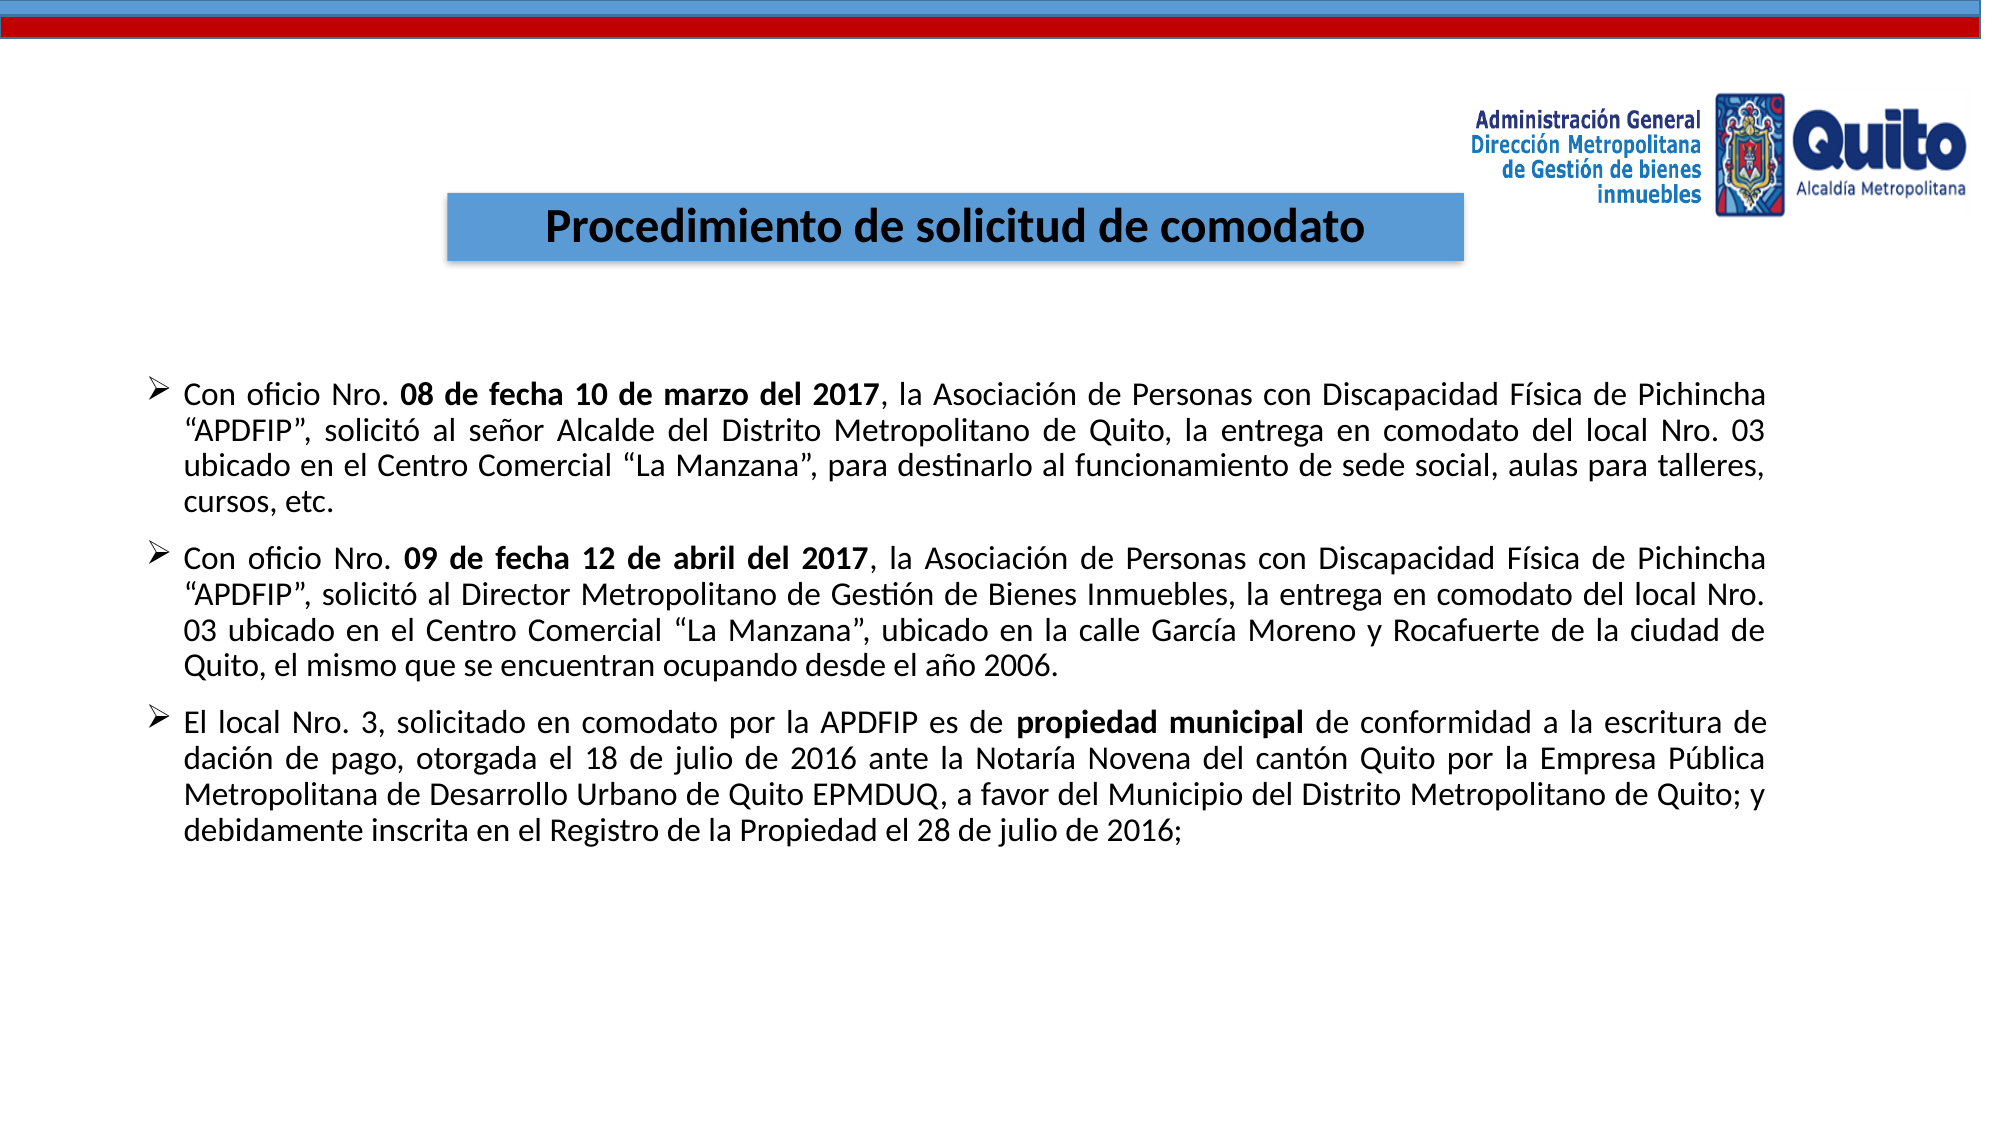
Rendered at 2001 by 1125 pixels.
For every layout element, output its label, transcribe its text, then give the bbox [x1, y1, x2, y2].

list Procedimiento de solicitud de comodato [446, 192, 1465, 262]
text_box [0, 14, 1981, 39]
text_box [1470, 85, 1980, 221]
list Con oficio Nro. 08 de fecha 10 de marzo del 2017, la Asociación de Personas con Discapacidad Física de Pichincha “APDFIP”, solicitó al señor Alcalde del Distrito Metropolitano de Quito, la entrega en comodato del local Nro. 03 ubicado en el Centro Comercial “La Manzana”, para destinarlo al funcionamiento de sede social, aulas para talleres, cursos, etc. Con oficio Nro. 09 de fecha 12 de abril del 2017, la Asociación de Personas con Discapacidad Física de Pichincha “APDFIP”, solicitó al Director Metropolitano de Gestión de Bienes Inmuebles, la entrega en comodato del local Nro. 03 ubicado en el Centro Comercial “La Manzana”, ubicado en la calle García Moreno y Rocafuerte de la ciudad de Quito, el mismo que se encuentran ocupando desde el año 2006. El local Nro. 3, solicitado en comodato por la APDFIP es de propiedad municipal de conformidad a la escritura de dación de pago, otorgada el 18 de julio de 2016 ante la Notaría Novena del cantón Quito por la Empresa Pública Metropolitana de Desarrollo Urbano de Quito EPMDUQ, a favor del Municipio del Distrito Metropolitano de Quito; y debidamente inscrita en el Registro de la Propiedad el 28 de julio de 2016; [131, 368, 1784, 1083]
text_box [0, 0, 1981, 14]
